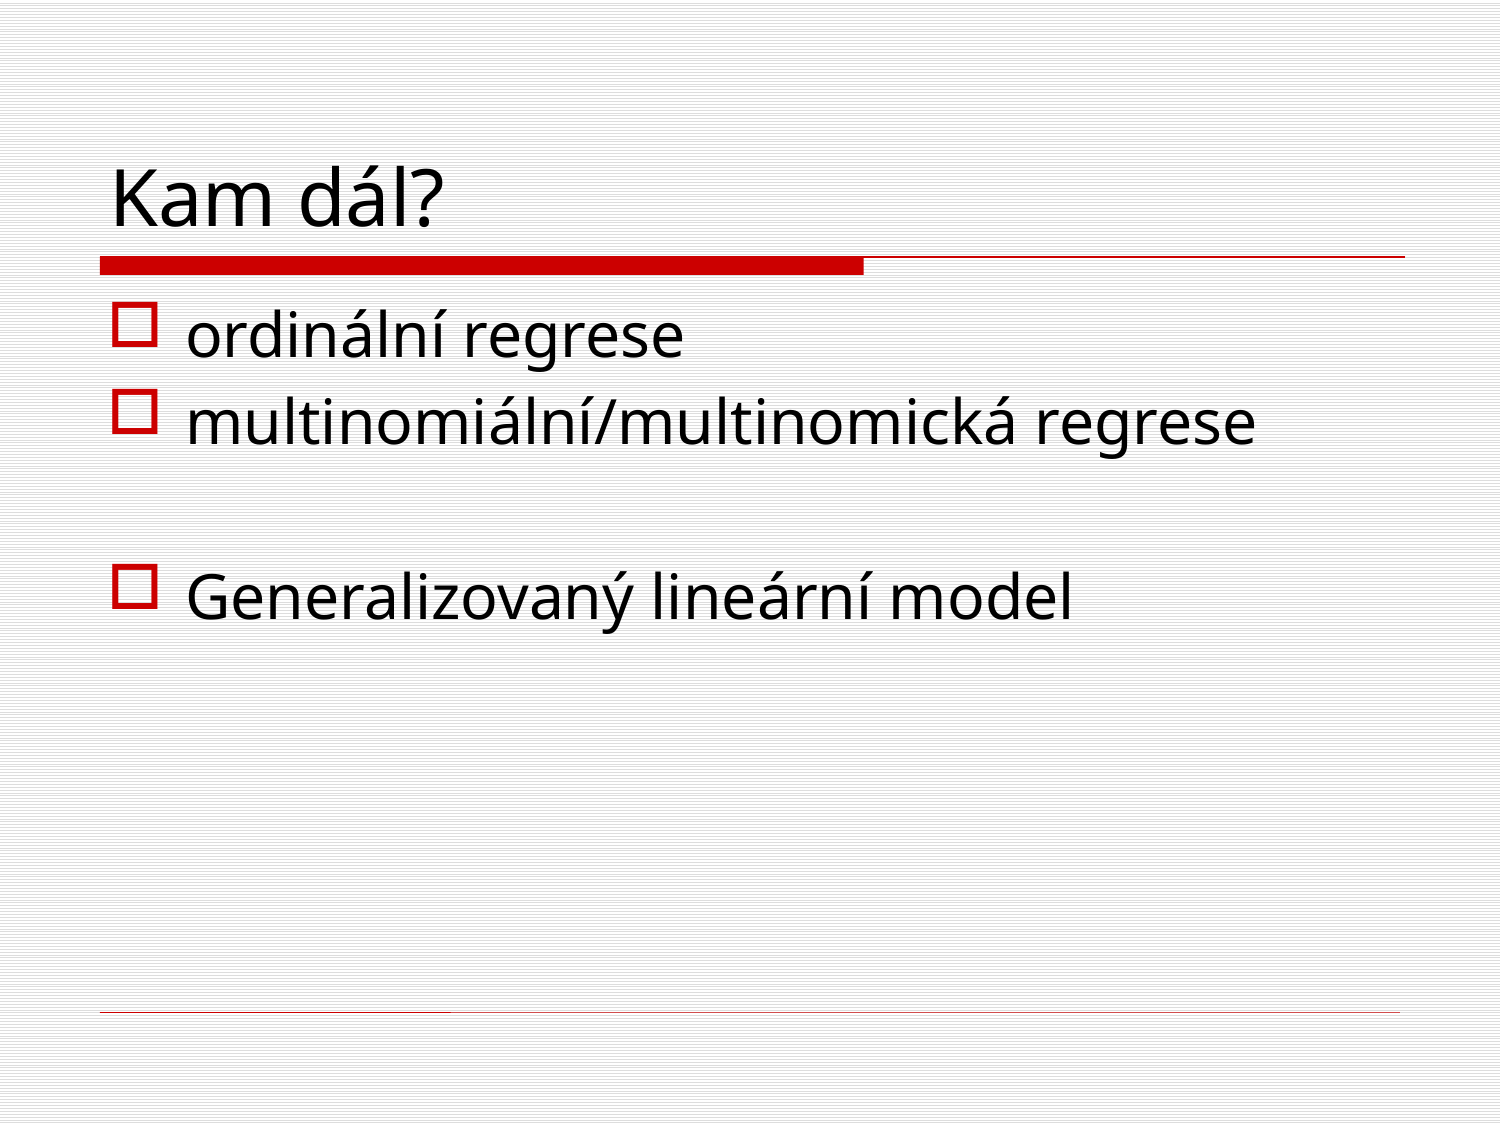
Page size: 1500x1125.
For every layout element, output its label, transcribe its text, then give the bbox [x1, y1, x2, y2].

list ordinální regrese multinomiální/multinomická regrese Generalizovaný lineární model [92, 287, 1406, 988]
title Kam dál? [94, 50, 1407, 250]
